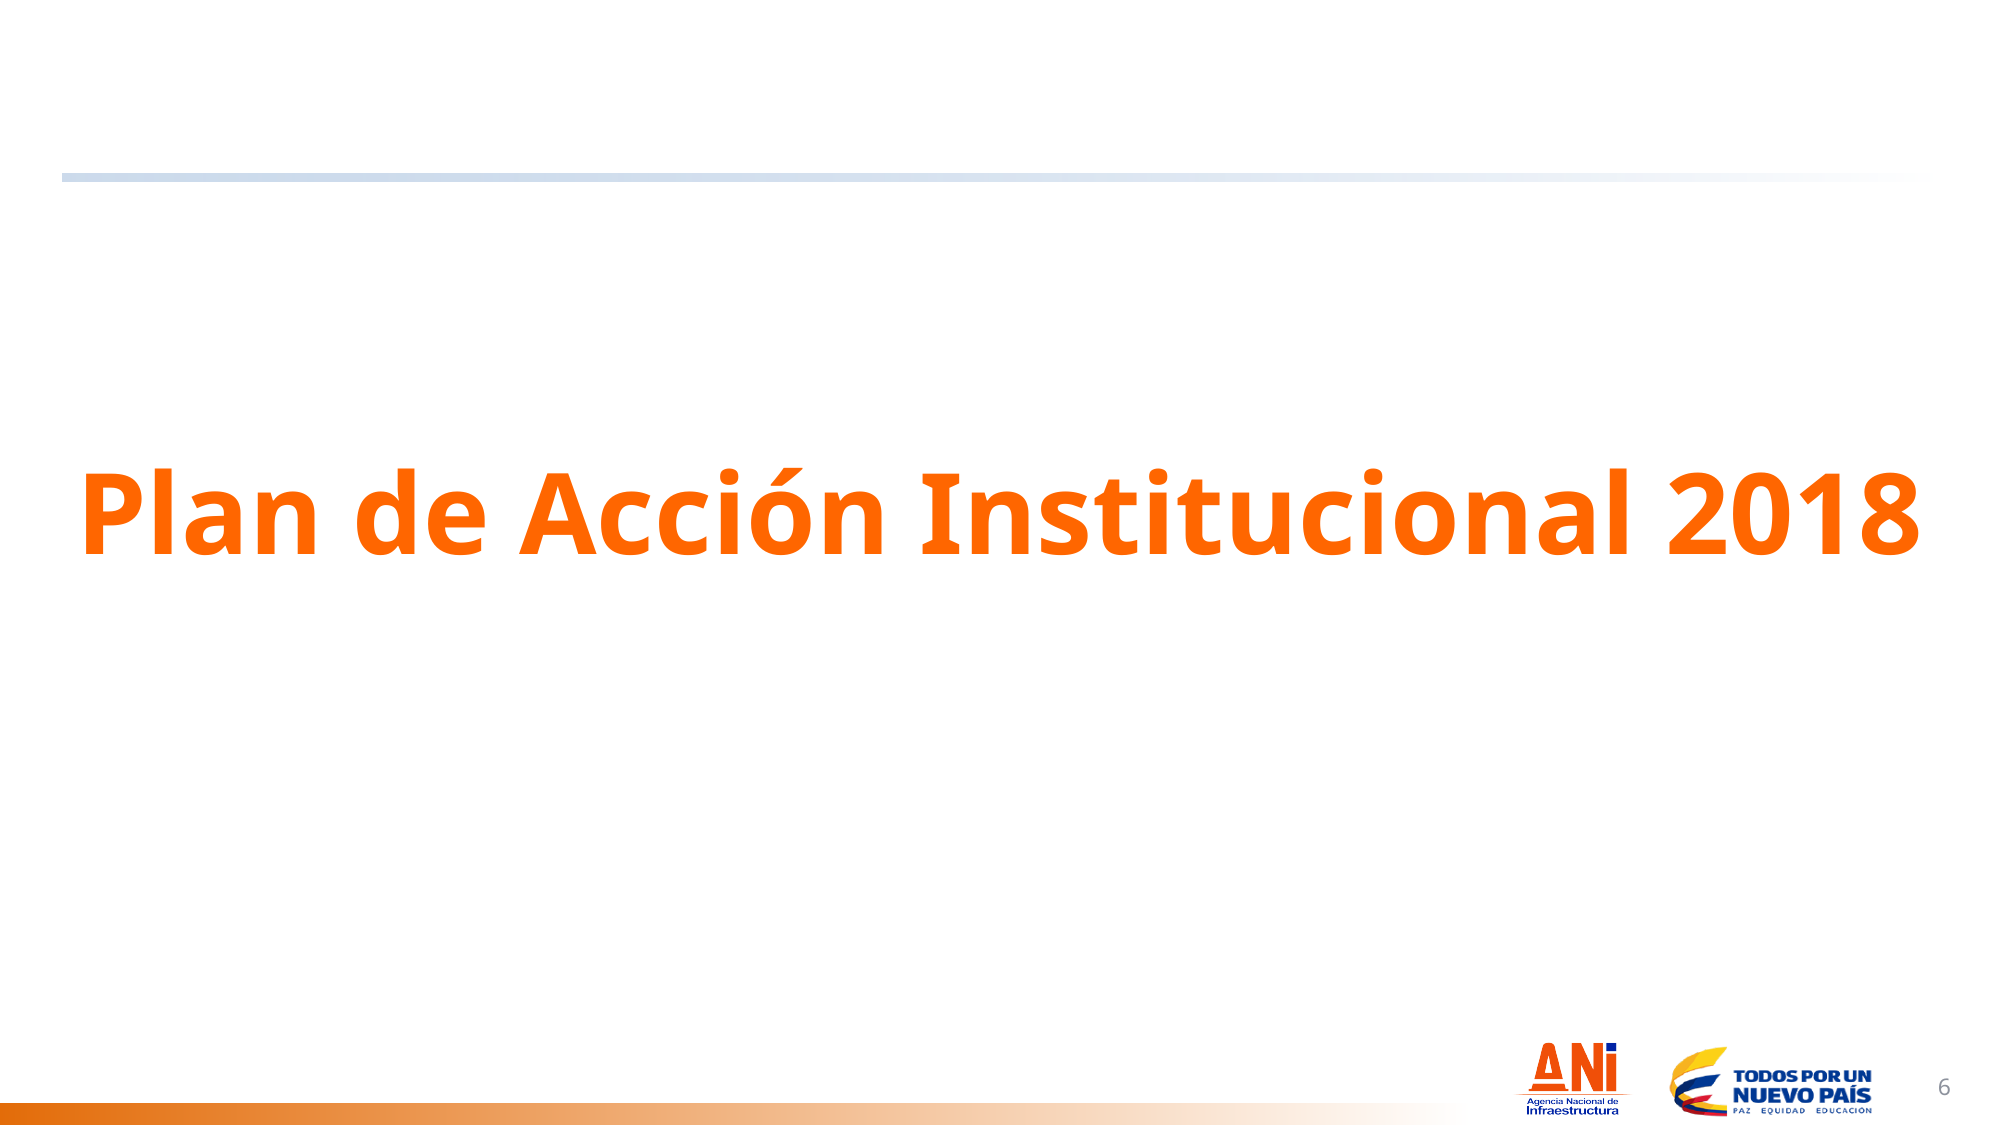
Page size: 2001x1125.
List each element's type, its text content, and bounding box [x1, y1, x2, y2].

slide_number 6 [1897, 1058, 1992, 1119]
text_box Plan de Acción Institucional 2018 [0, 471, 2000, 586]
picture [1504, 1031, 1640, 1125]
picture [1662, 1043, 1876, 1121]
